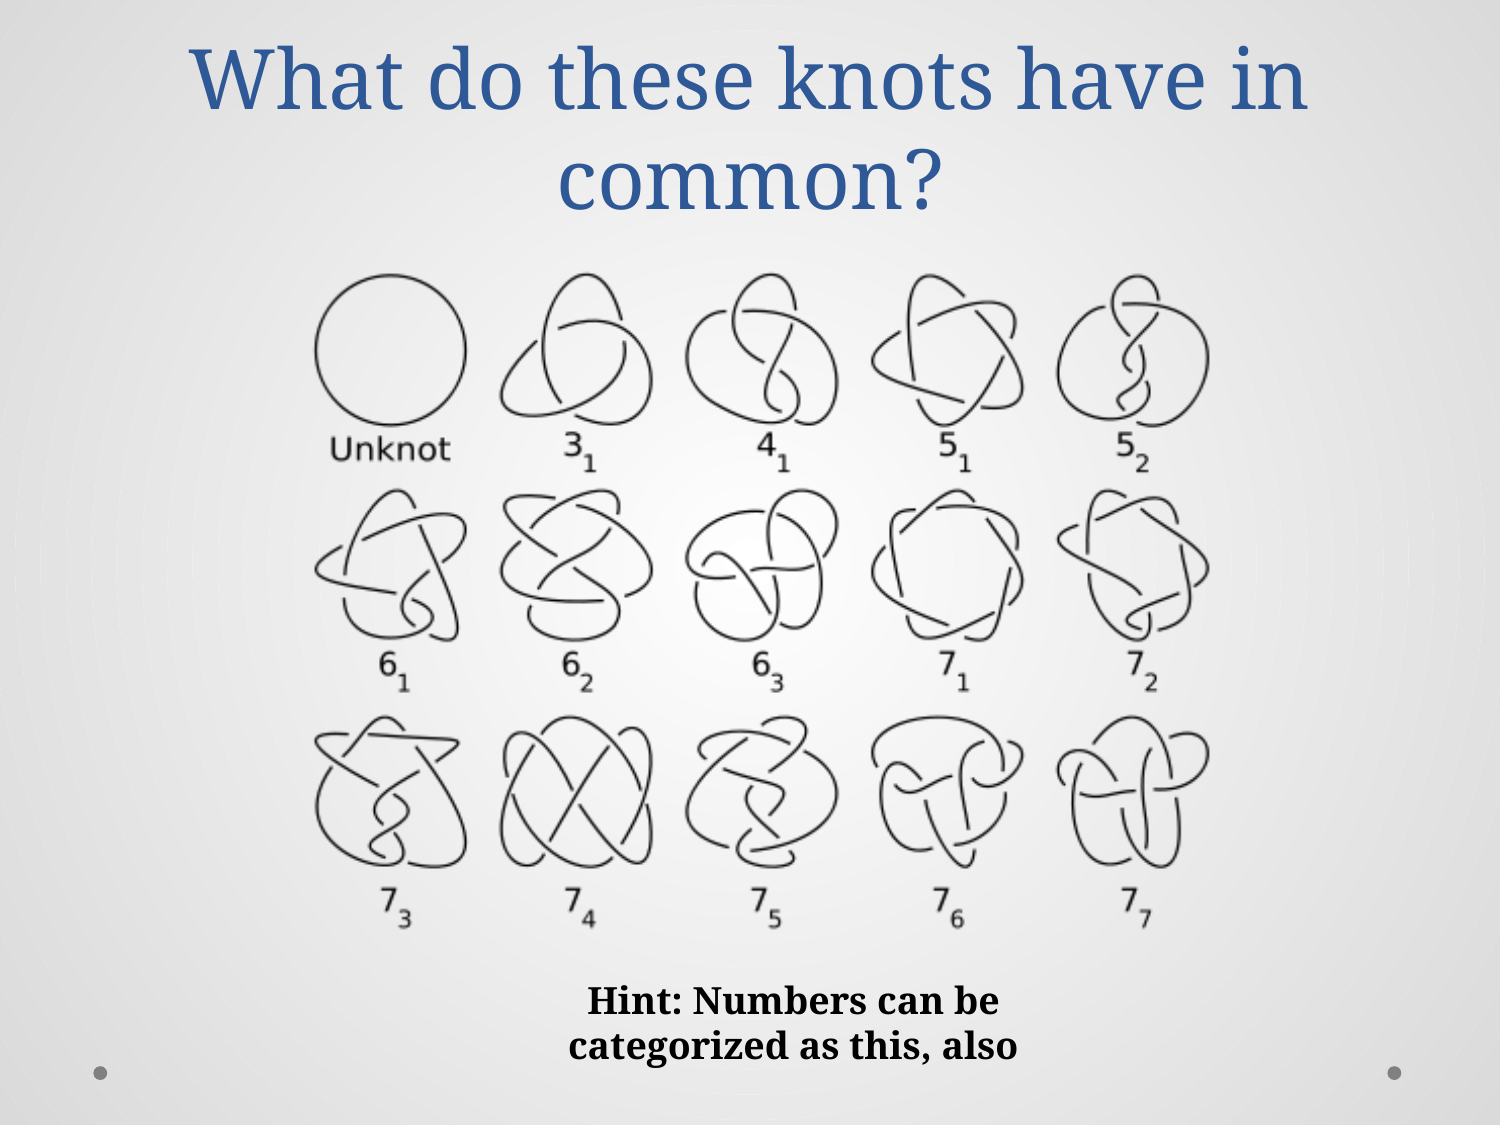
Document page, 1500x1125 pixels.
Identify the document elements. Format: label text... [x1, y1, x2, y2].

picture [287, 250, 1238, 958]
title What do these knots have in common? [99, 37, 1400, 234]
text_box Hint: Numbers can be categorized as this, also [499, 970, 1088, 1075]
